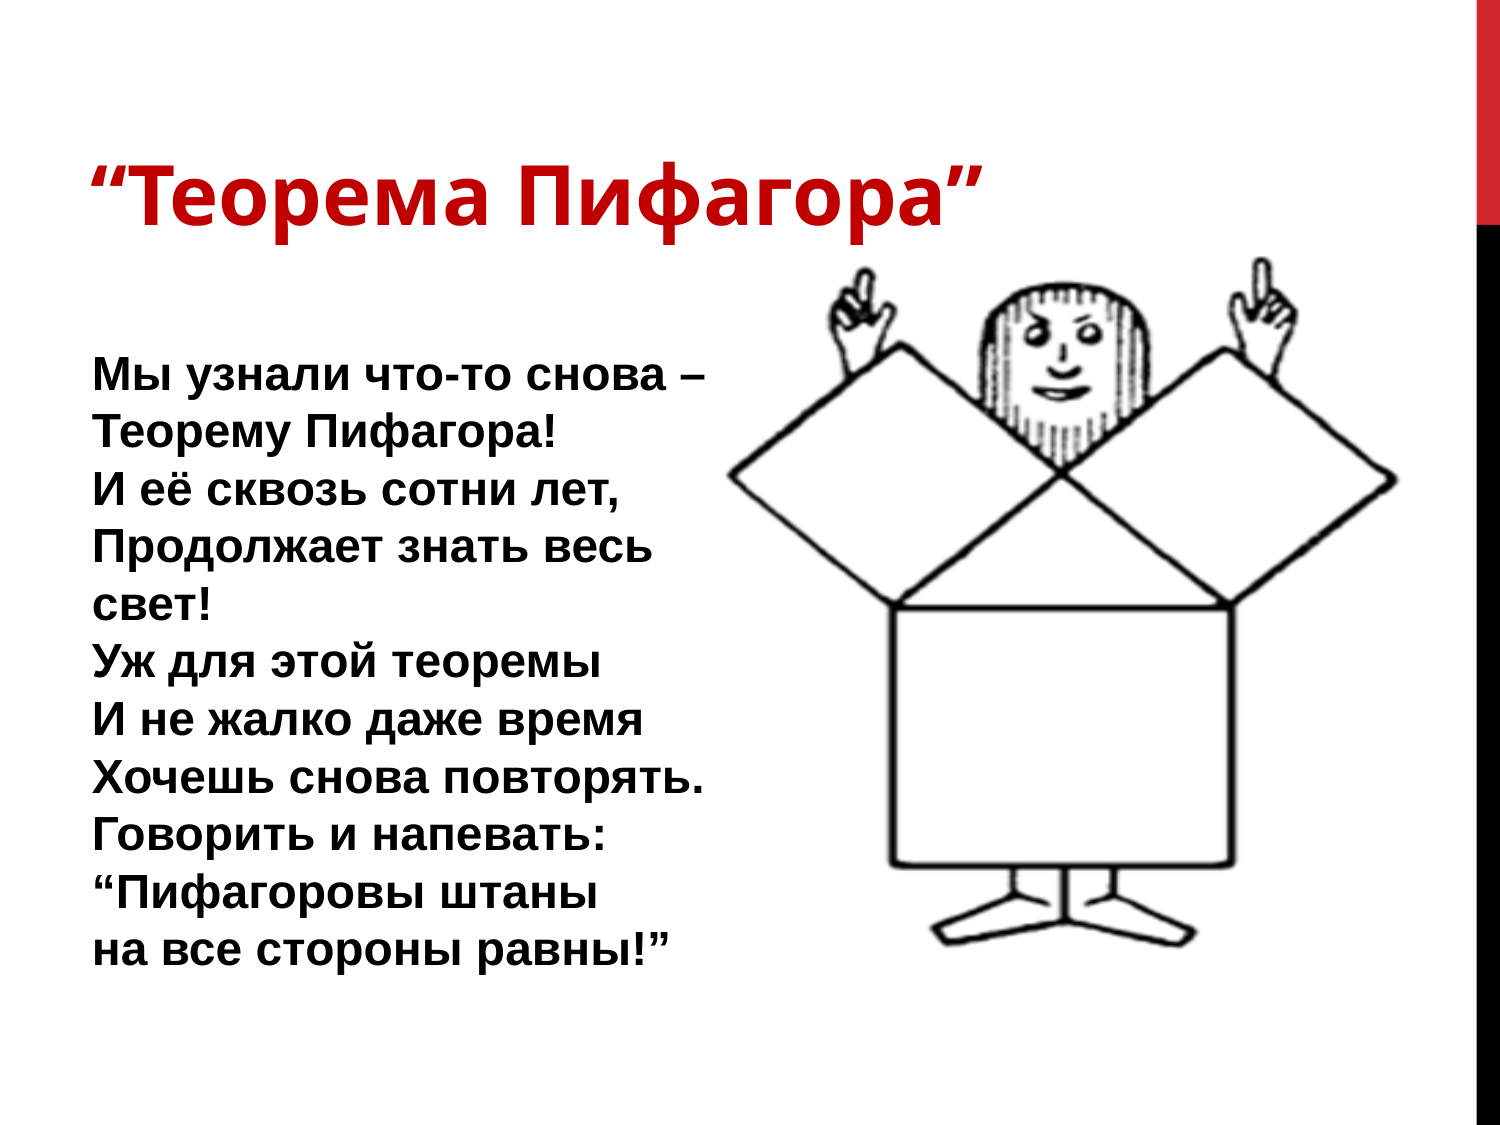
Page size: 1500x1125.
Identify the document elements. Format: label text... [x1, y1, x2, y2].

list Мы узнали что-то снова – Теорему Пифагора! И её сквозь сотни лет, Продолжает знать весь cвет! Уж для этой теоремы И не жалко даже время Хочешь снова повторять. Говорить и напевать: “Пифагоровы штаны на все стороны равны!” [76, 255, 739, 1001]
title “Теорема Пифагора” [75, 24, 1025, 250]
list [713, 254, 1412, 953]
